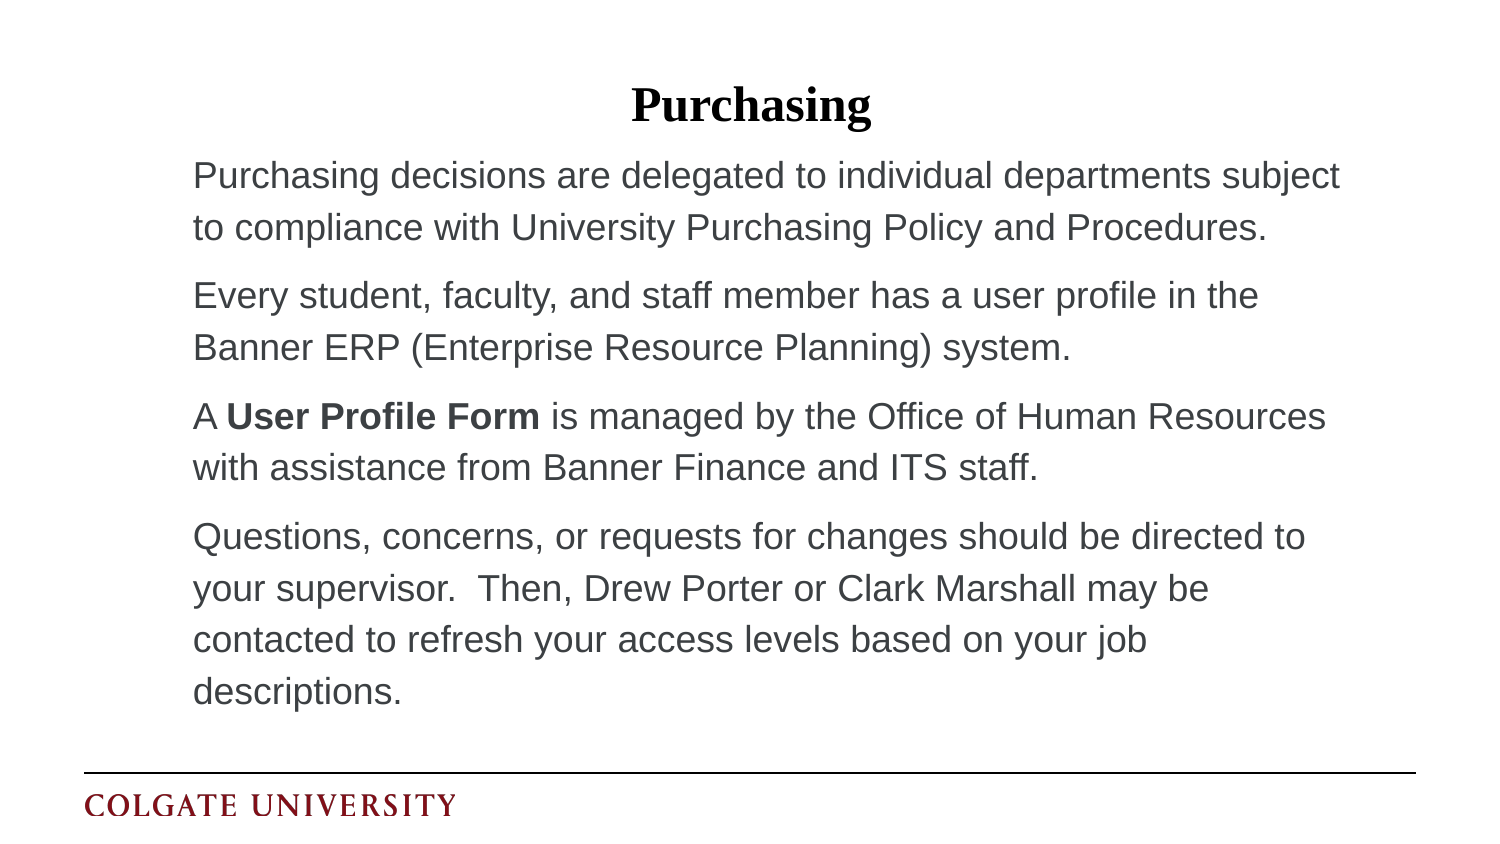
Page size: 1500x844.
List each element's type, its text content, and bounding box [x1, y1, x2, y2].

picture [85, 794, 455, 816]
list Purchasing decisions are delegated to individual departments subject to compliance with University Purchasing Policy and Procedures. Every student, faculty, and staff member has a user profile in the Banner ERP (Enterprise Resource Planning) system. A User Profile Form is managed by the Office of Human Resources with assistance from Banner Finance and ITS staff. Questions, concerns, or requests for changes should be directed to your supervisor. Then, Drew Porter or Clark Marshall may be contacted to refresh your access levels based on your job descriptions. [181, 139, 1369, 753]
title Purchasing [76, 72, 1427, 139]
